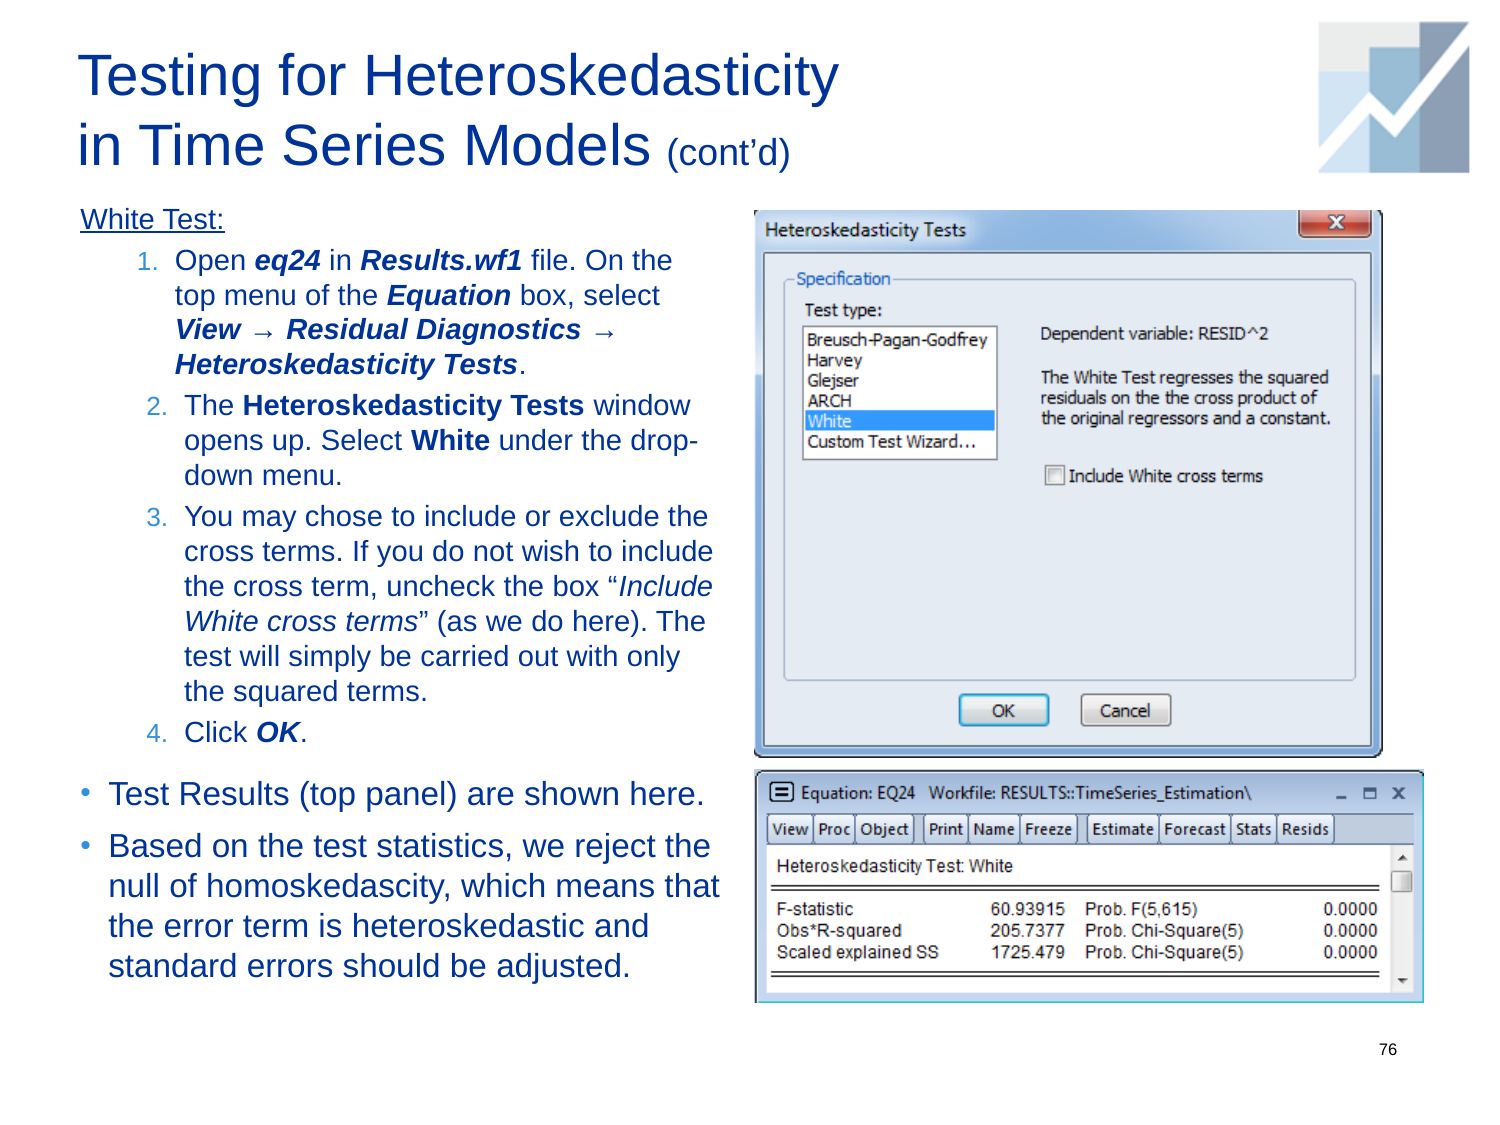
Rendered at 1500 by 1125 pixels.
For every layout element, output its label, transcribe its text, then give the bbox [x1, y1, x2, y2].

text_box Test Results (top panel) are shown here. Based on the test statistics, we reject the null of homoskedascity, which means that the error term is heteroskedastic and standard errors should be adjusted. [65, 764, 756, 1048]
picture [754, 210, 1384, 758]
picture [754, 769, 1424, 1004]
text_box White Test: Open eq24 in Results.wf1 file. On the top menu of the Equation box, select View → Residual Diagnostics → Heteroskedasticity Tests. The Heteroskedasticity Tests window opens up. Select White under the drop-down menu. You may chose to include or exclude the cross terms. If you do not wish to include the cross term, uncheck the box “Include White cross terms” (as we do here). The test will simply be carried out with only the squared terms. Click OK. [65, 192, 735, 725]
slide_number 76 [1262, 1015, 1413, 1067]
picture [1300, 11, 1479, 181]
title Testing for Heteroskedasticity in Time Series Models (cont’d) [62, 0, 1297, 185]
